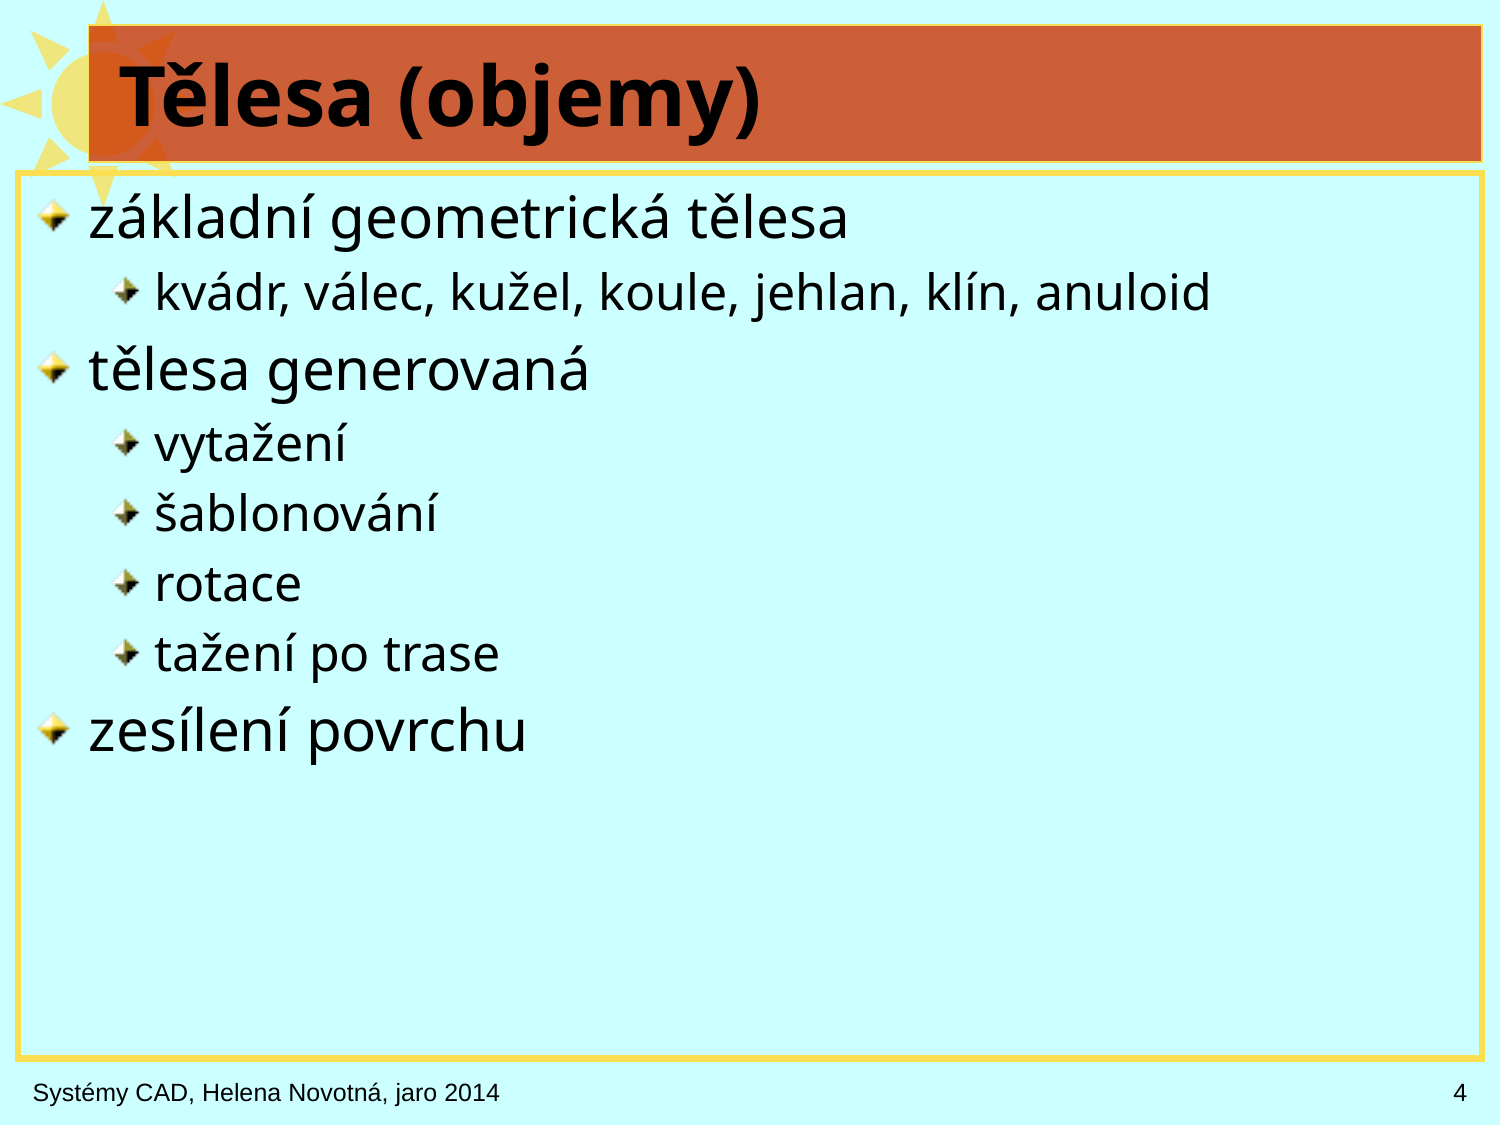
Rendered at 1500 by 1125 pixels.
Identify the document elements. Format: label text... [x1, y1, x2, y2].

picture [32, 346, 74, 388]
slide_number 4 [1052, 1058, 1483, 1115]
picture [107, 424, 143, 460]
title Tělesa (objemy) [88, 24, 1483, 163]
picture [107, 634, 143, 670]
picture [32, 194, 74, 236]
picture [107, 494, 143, 530]
list základní geometrická tělesa kvádr, válec, kužel, koule, jehlan, klín, anuloid tělesa generovaná vytažení šablonování rotace tažení po trase zesílení povrchu [15, 170, 1485, 1062]
picture [32, 707, 74, 749]
footer Systémy CAD, Helena Novotná, jaro 2014 [17, 1058, 1052, 1115]
picture [107, 564, 143, 600]
picture [107, 272, 143, 308]
